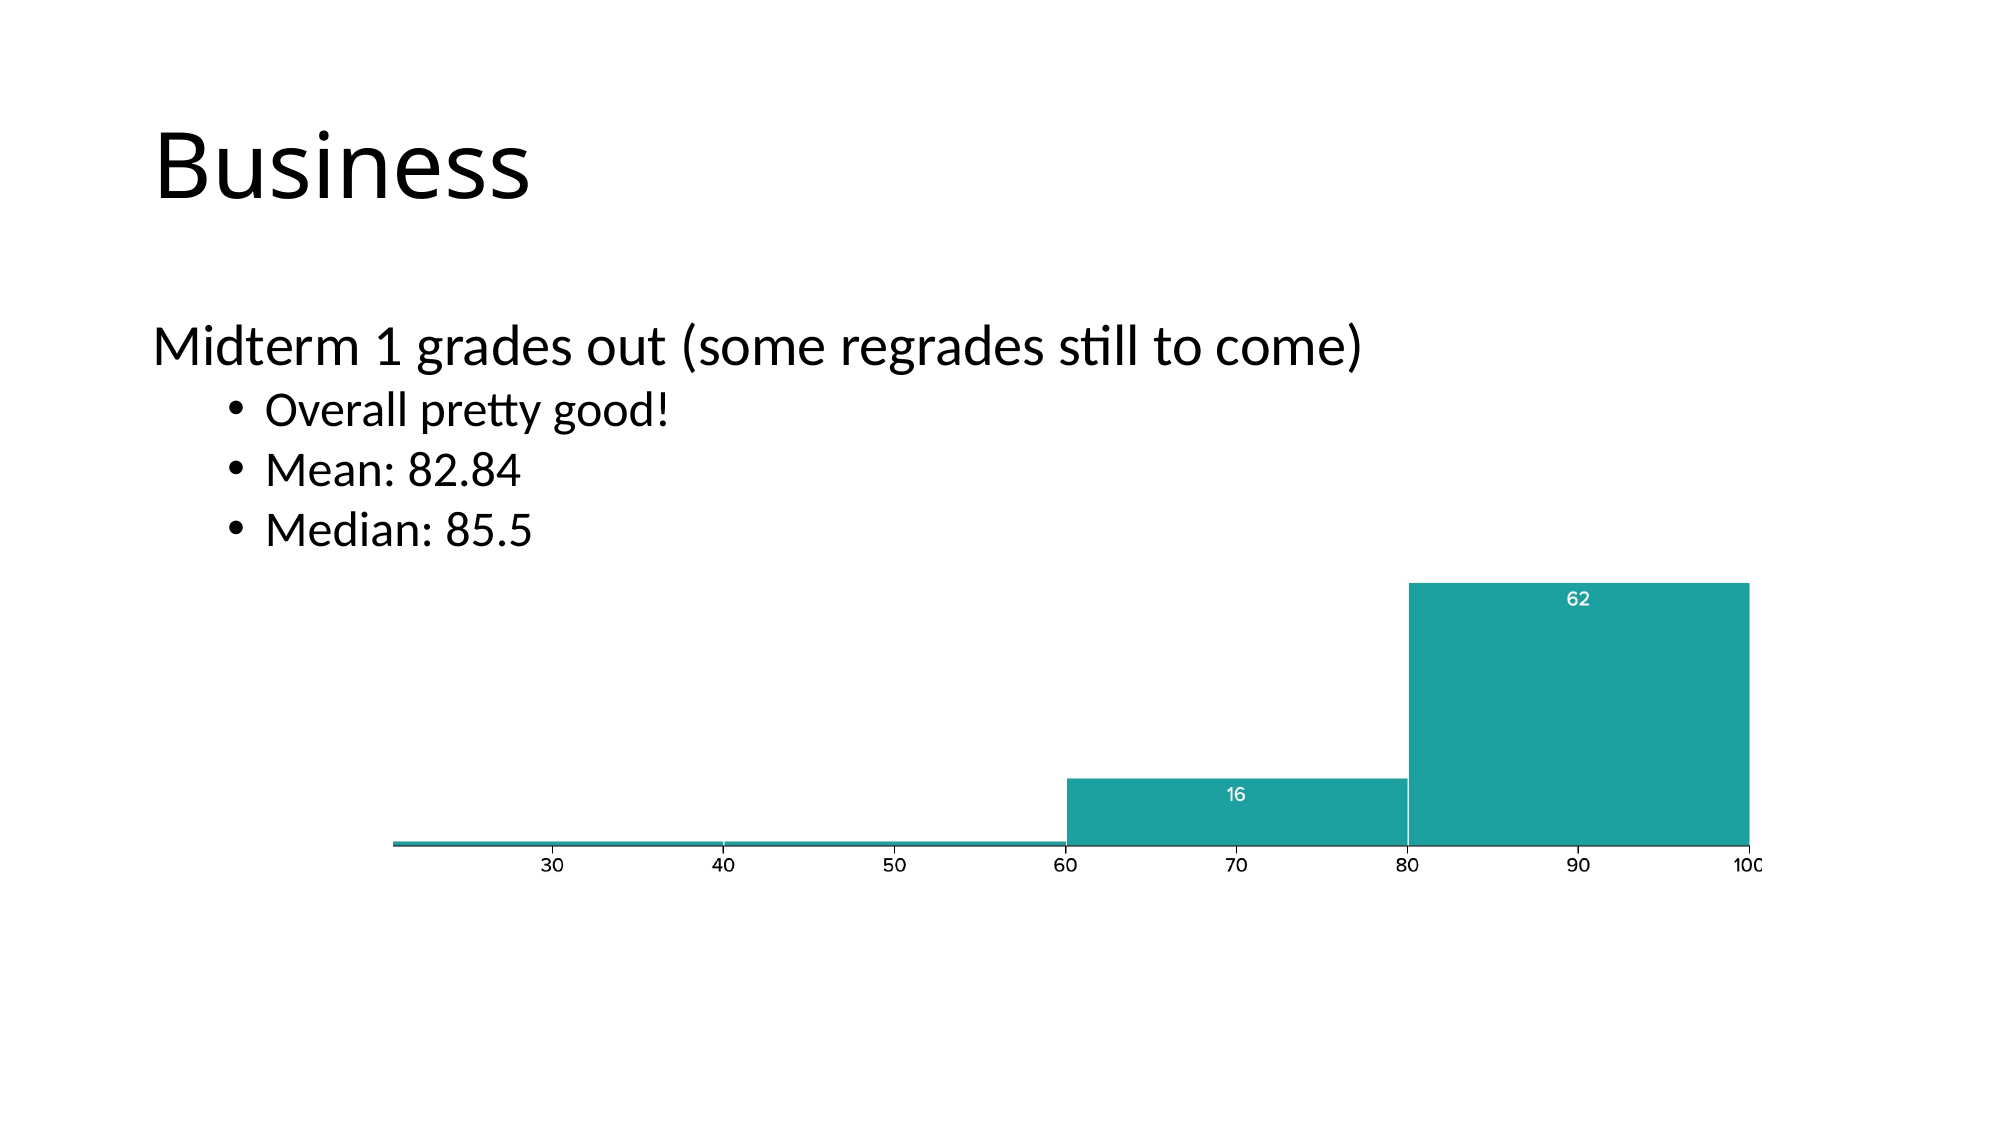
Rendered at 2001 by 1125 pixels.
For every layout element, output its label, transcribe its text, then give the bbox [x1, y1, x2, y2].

picture [392, 555, 1768, 887]
list Midterm 1 grades out (some regrades still to come) Overall pretty good! Mean: 82.84 Median: 85.5 [137, 299, 1863, 1014]
title Business [137, 59, 1863, 278]
